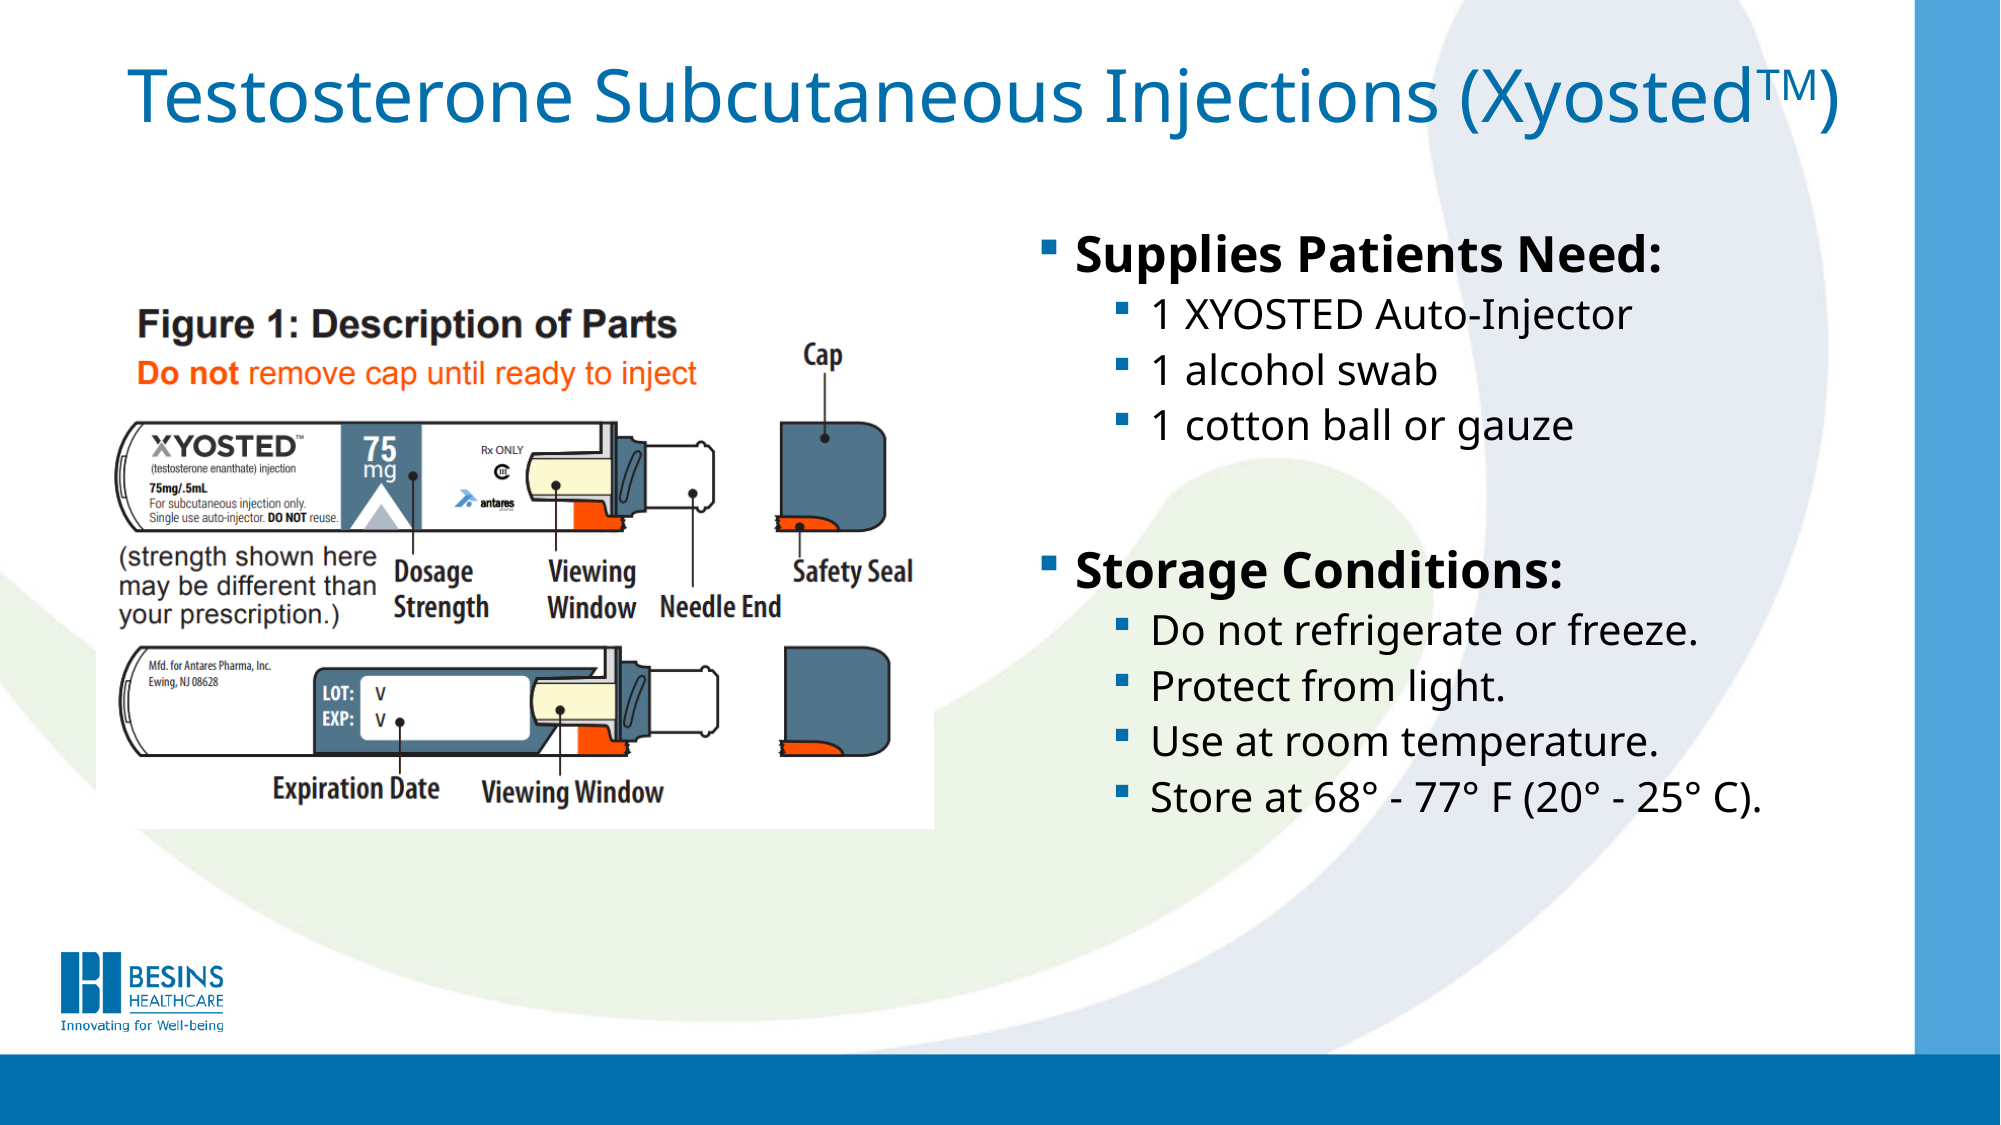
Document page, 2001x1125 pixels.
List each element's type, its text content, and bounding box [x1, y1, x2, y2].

text_box Testosterone Subcutaneous Injections (XyostedTM) [112, 48, 1861, 238]
list Supplies Patients Need: 1 XYOSTED Auto-Injector 1 alcohol swab 1 cotton ball or gauze Storage Conditions: Do not refrigerate or freeze. Protect from light. Use at room temperature. Store at 68° - 77° F (20° - 25° C). [1022, 238, 1861, 972]
picture [0, 0, 2000, 1125]
